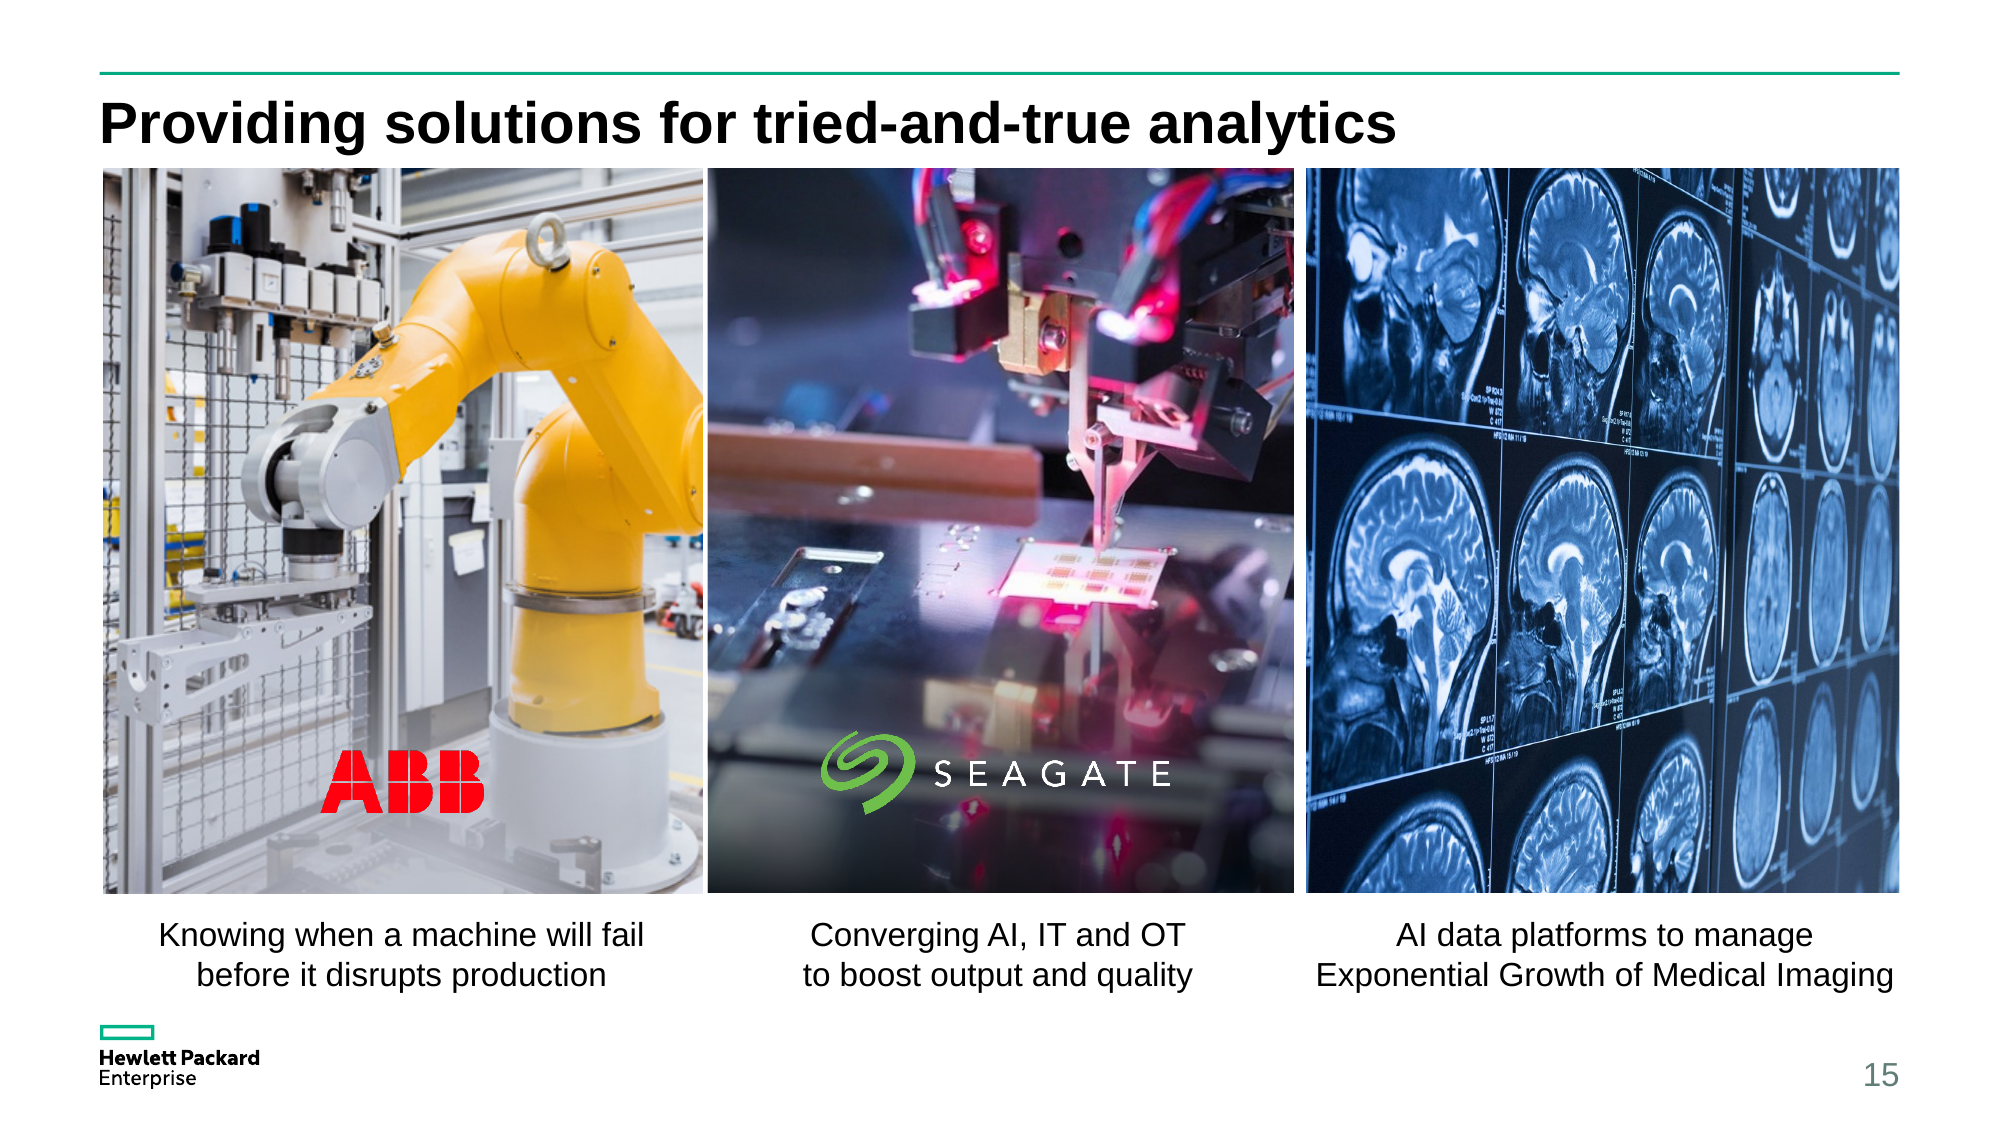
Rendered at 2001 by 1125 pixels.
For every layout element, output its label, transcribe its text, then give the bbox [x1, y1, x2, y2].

slide_number 15 [1812, 1054, 1900, 1093]
text_box Knowing when a machine will fail before it disrupts production [99, 912, 702, 1012]
title Providing solutions for tried-and-true analytics [99, 85, 1900, 225]
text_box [790, 705, 1199, 842]
text_box Converging AI, IT and OT to boost output and quality [702, 912, 1295, 1012]
text_box AI data platforms to manage Exponential Growth of Medical Imaging [1310, 912, 1900, 1012]
picture [103, 168, 704, 894]
picture [1306, 168, 1900, 893]
picture [707, 168, 1294, 893]
